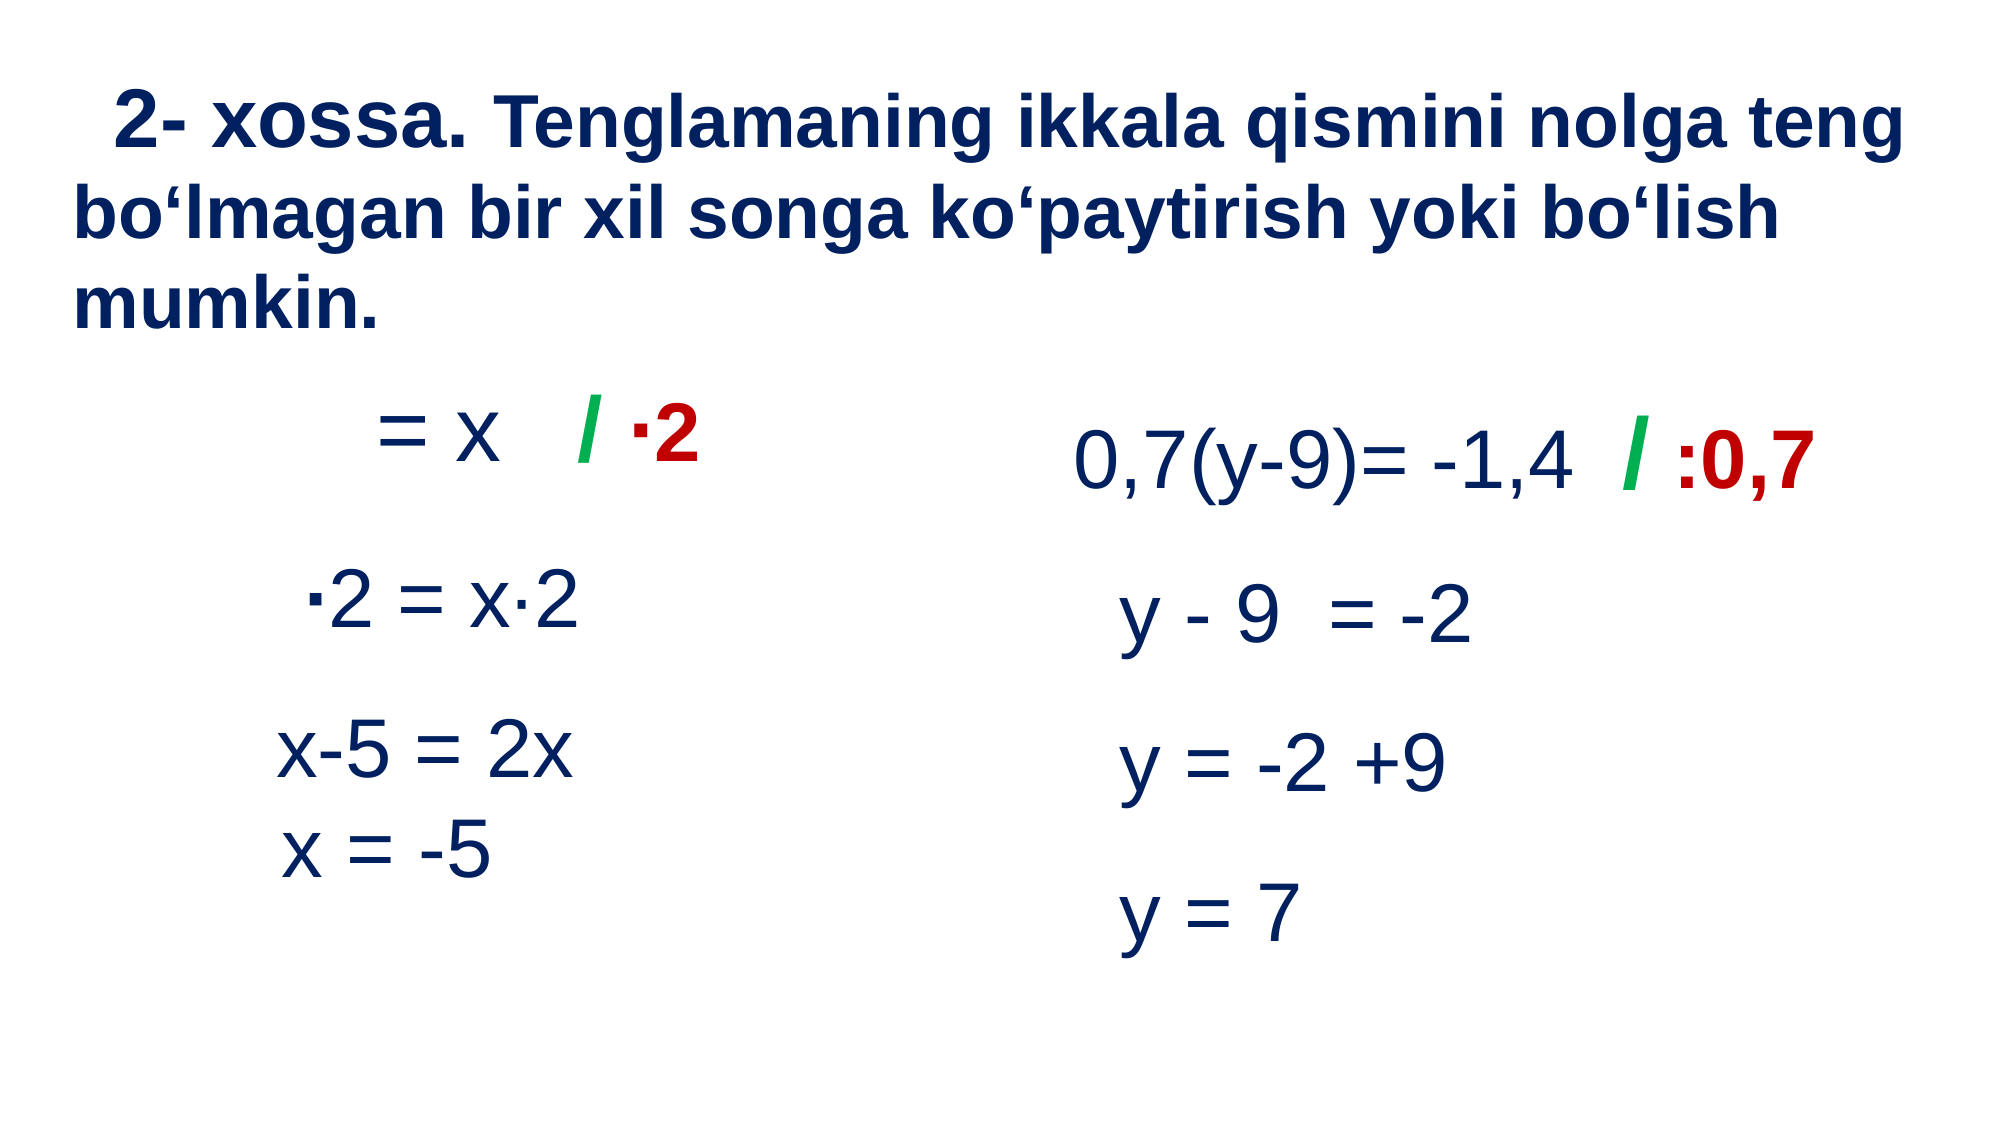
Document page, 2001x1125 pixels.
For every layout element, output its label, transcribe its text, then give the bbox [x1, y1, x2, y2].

text_box 0,7(y-9)= -1,4 / :0,7 y - 9 = -2 y = -2 +9 y = 7 [1035, 381, 1832, 966]
